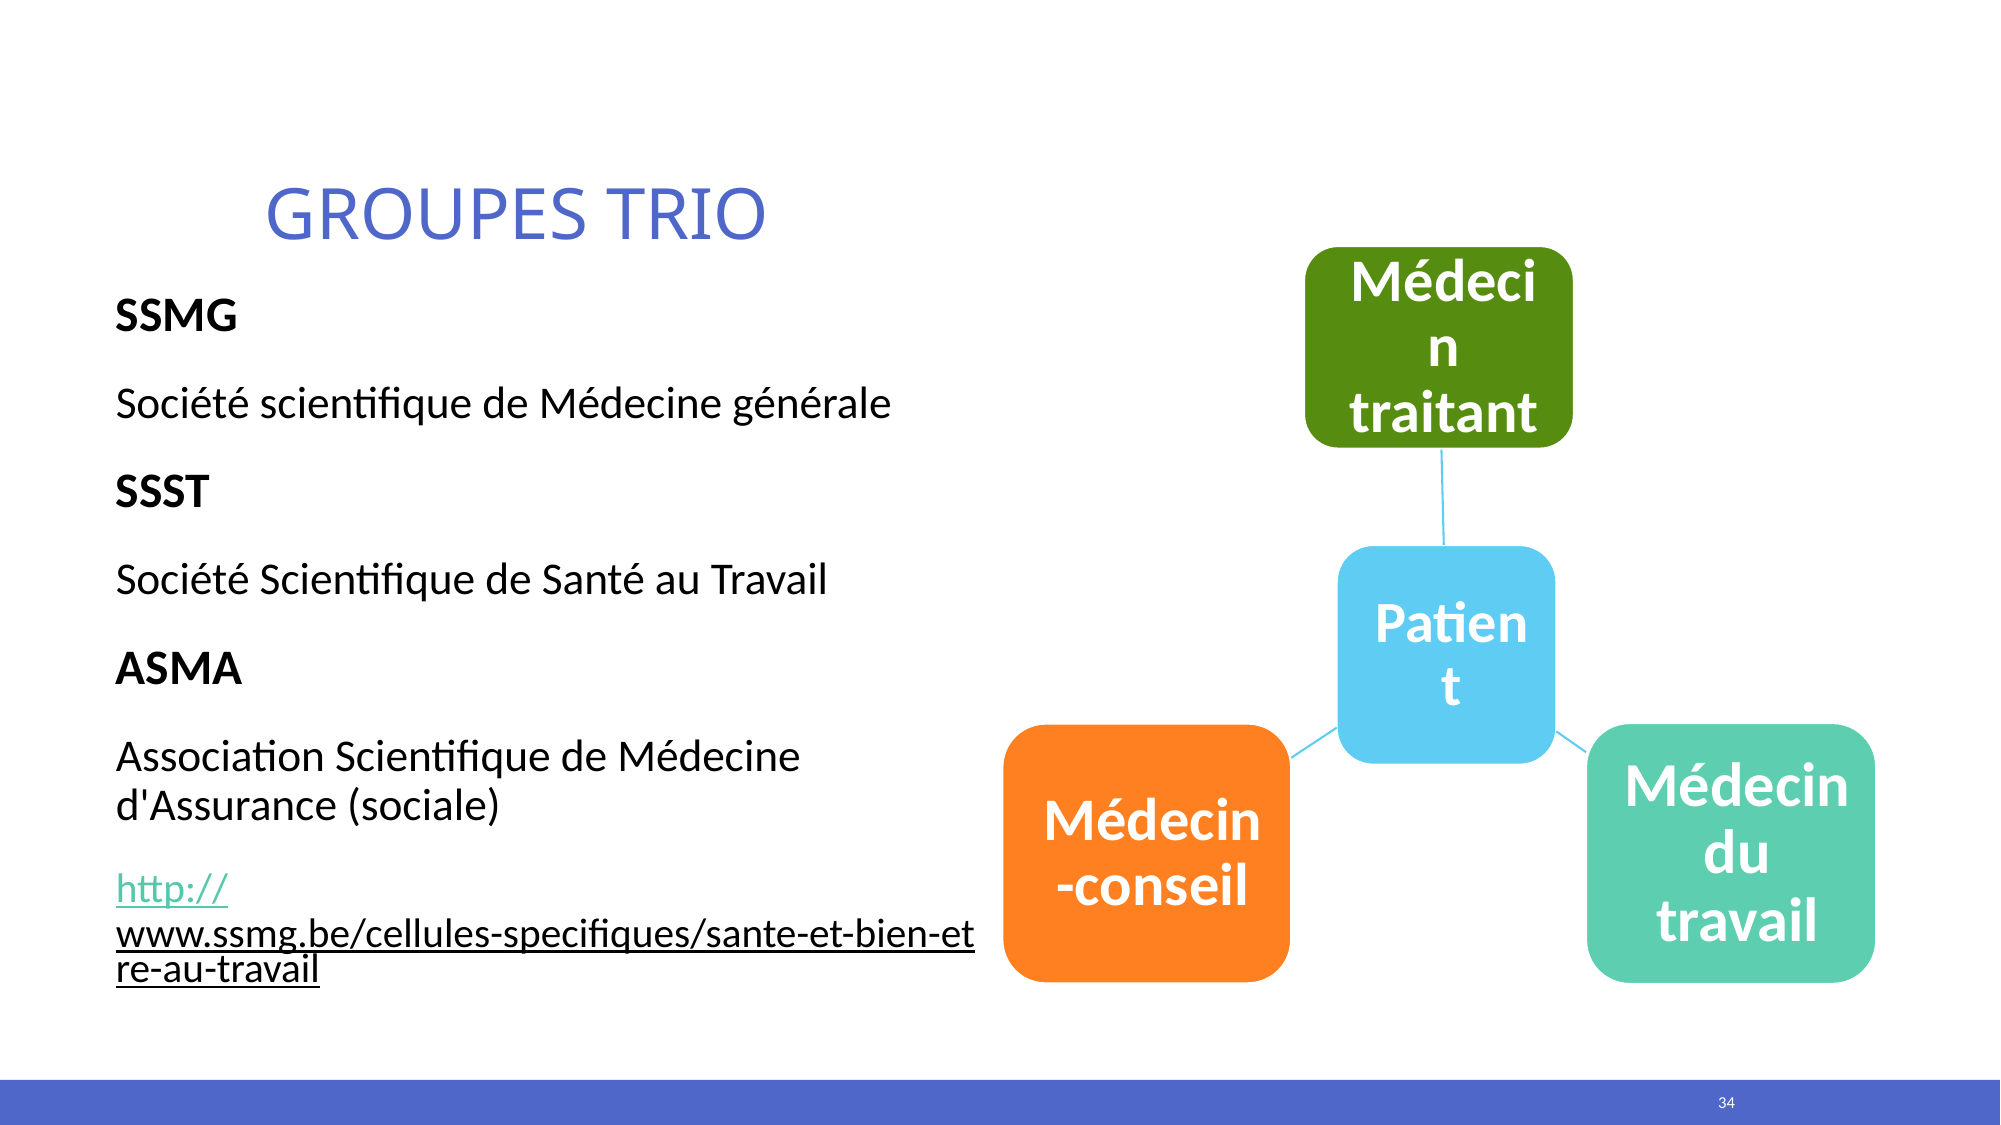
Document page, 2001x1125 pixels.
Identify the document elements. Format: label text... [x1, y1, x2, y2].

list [1070, 248, 1808, 981]
list SSMG Société scientifique de Médecine générale SSST Société Scientifique de Santé au Travail ASMA Association Scientifique de Médecine d'Assurance (sociale) http://www.ssmg.be/cellules-specifiques/sante-et-bien-etre-au-travail [93, 281, 996, 1014]
slide_number 34 [1623, 1082, 1750, 1121]
title Groupes trio [249, 75, 1750, 263]
